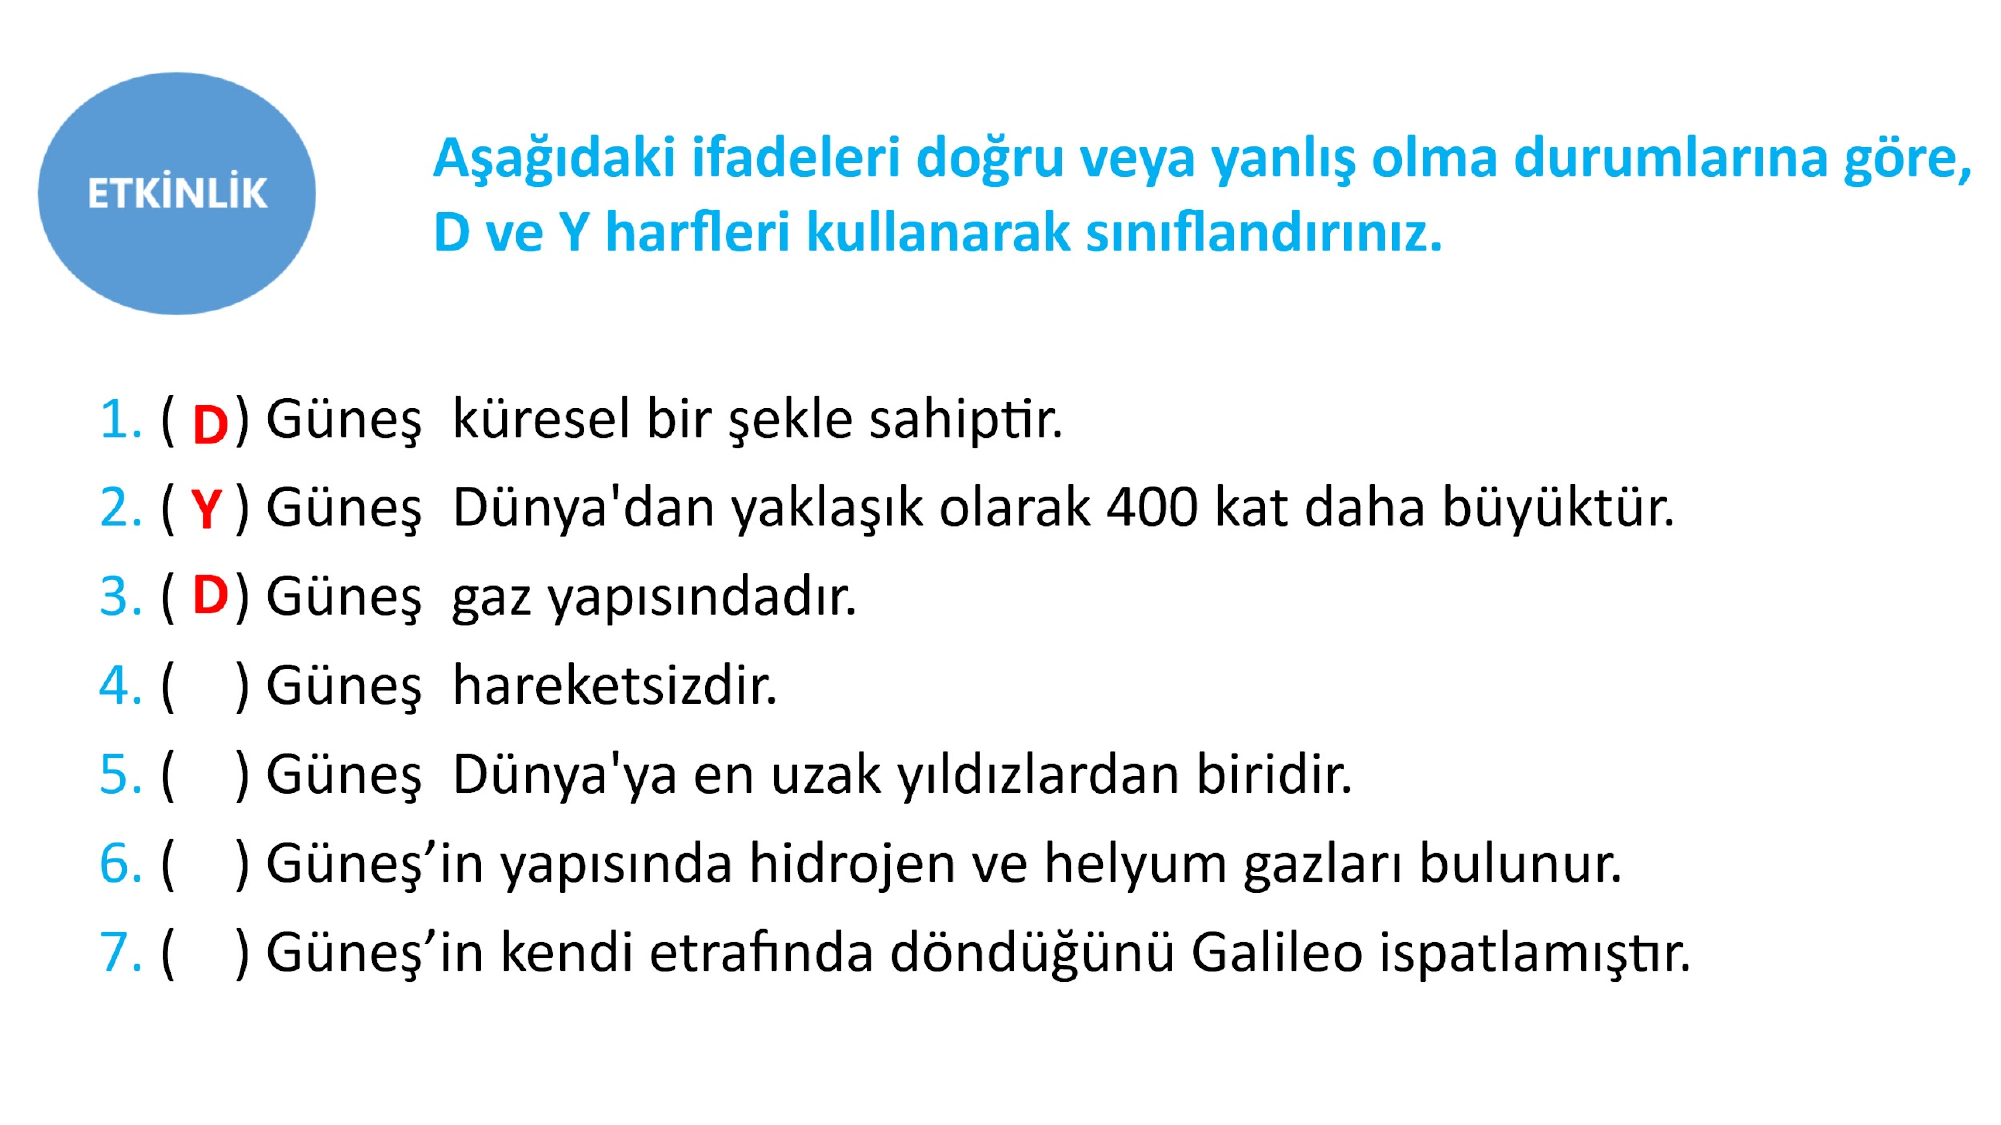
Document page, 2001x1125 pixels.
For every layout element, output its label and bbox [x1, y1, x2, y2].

picture [0, 57, 2000, 1068]
